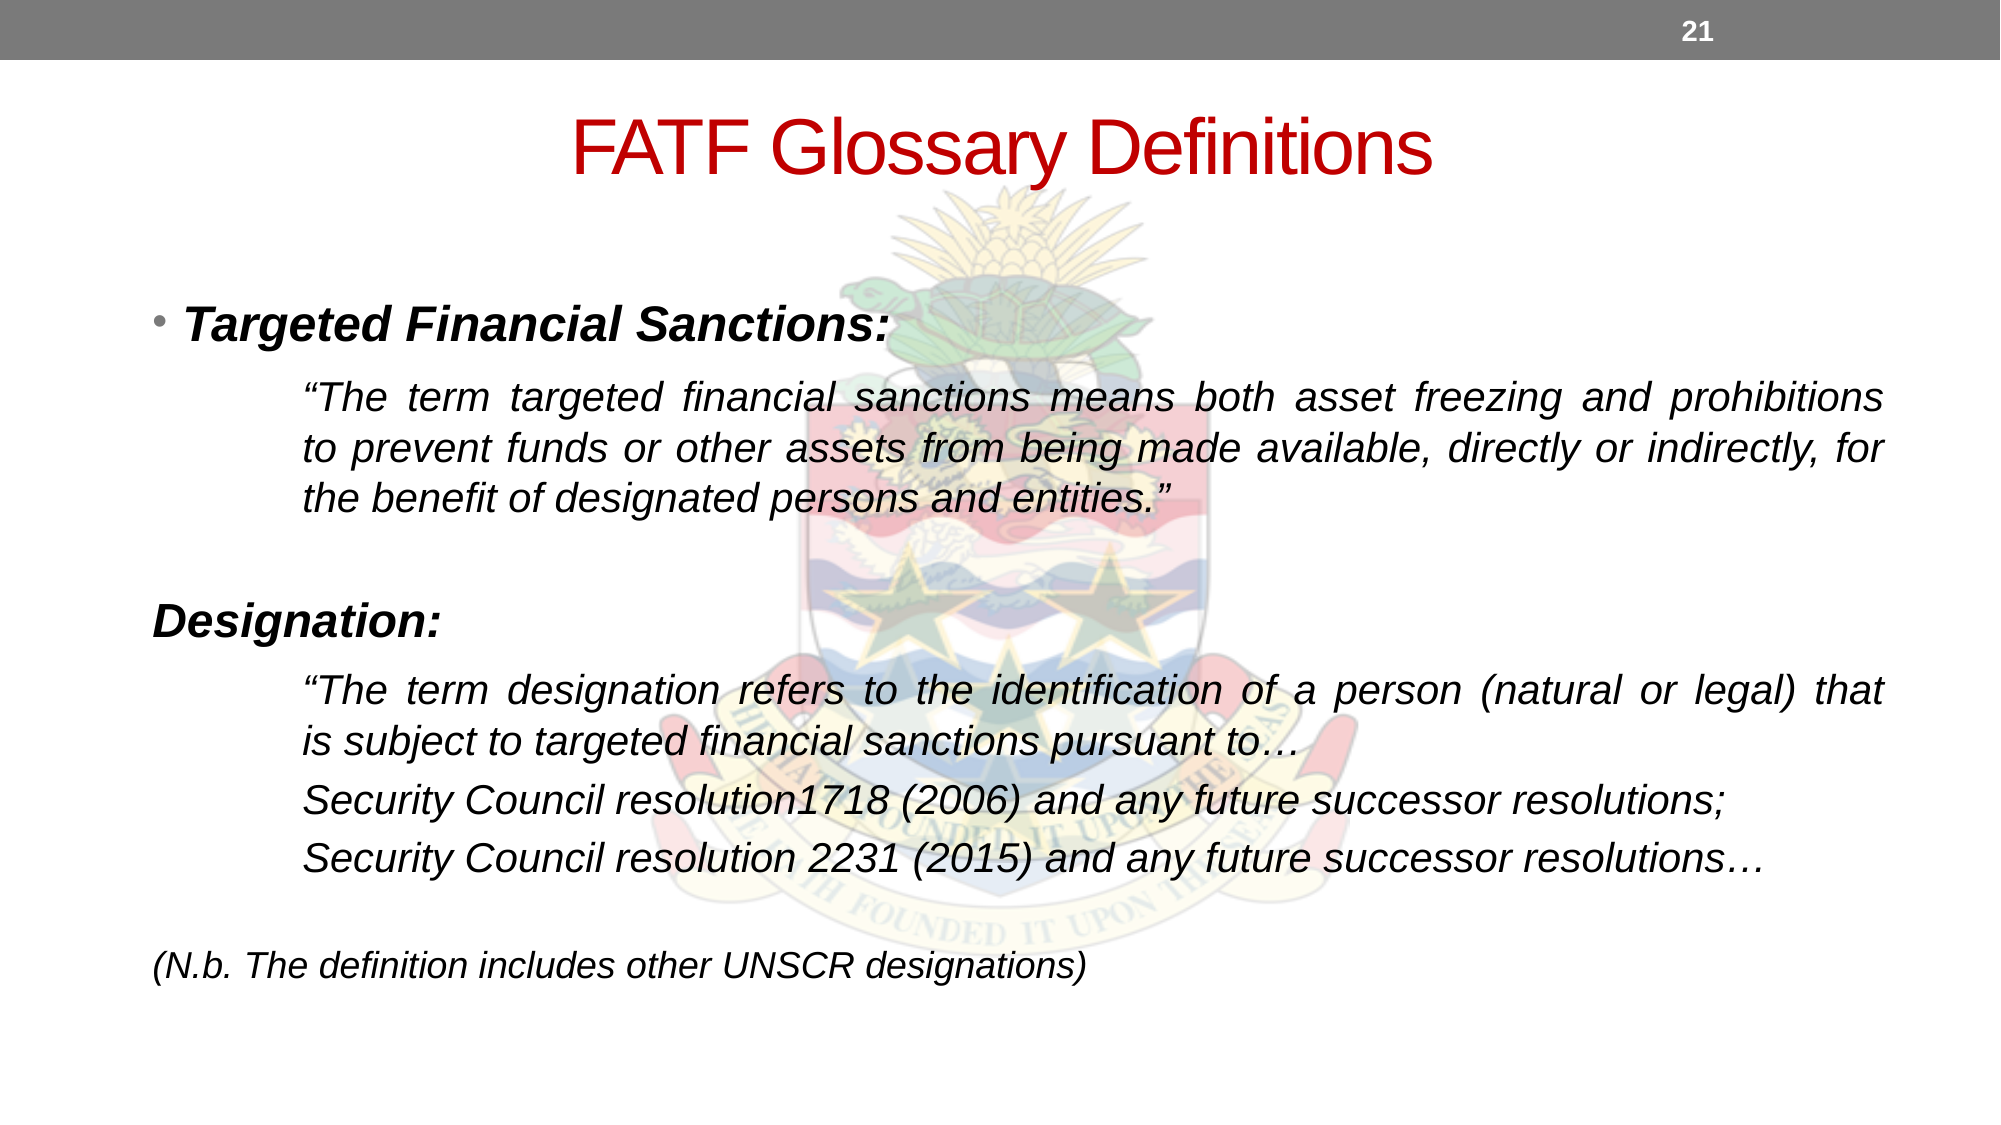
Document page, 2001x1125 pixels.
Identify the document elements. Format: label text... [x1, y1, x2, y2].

slide_number 21 [1666, 3, 1900, 57]
text_box Targeted Financial Sanctions: “The term targeted financial sanctions means both asset freezing and prohibitions to prevent funds or other assets from being made available, directly or indirectly, for the benefit of designated persons and entities.” Designation: “The term designation refers to the identification of a person (natural or legal) that is subject to targeted financial sanctions pursuant to… Security Council resolution1718 (2006) and any future successor resolutions; Security Council resolution 2231 (2015) and any future successor resolutions… (N.b. The definition includes other UNSCR designations) [137, 213, 1900, 1014]
text_box FATF Glossary Definitions [149, 87, 1875, 213]
